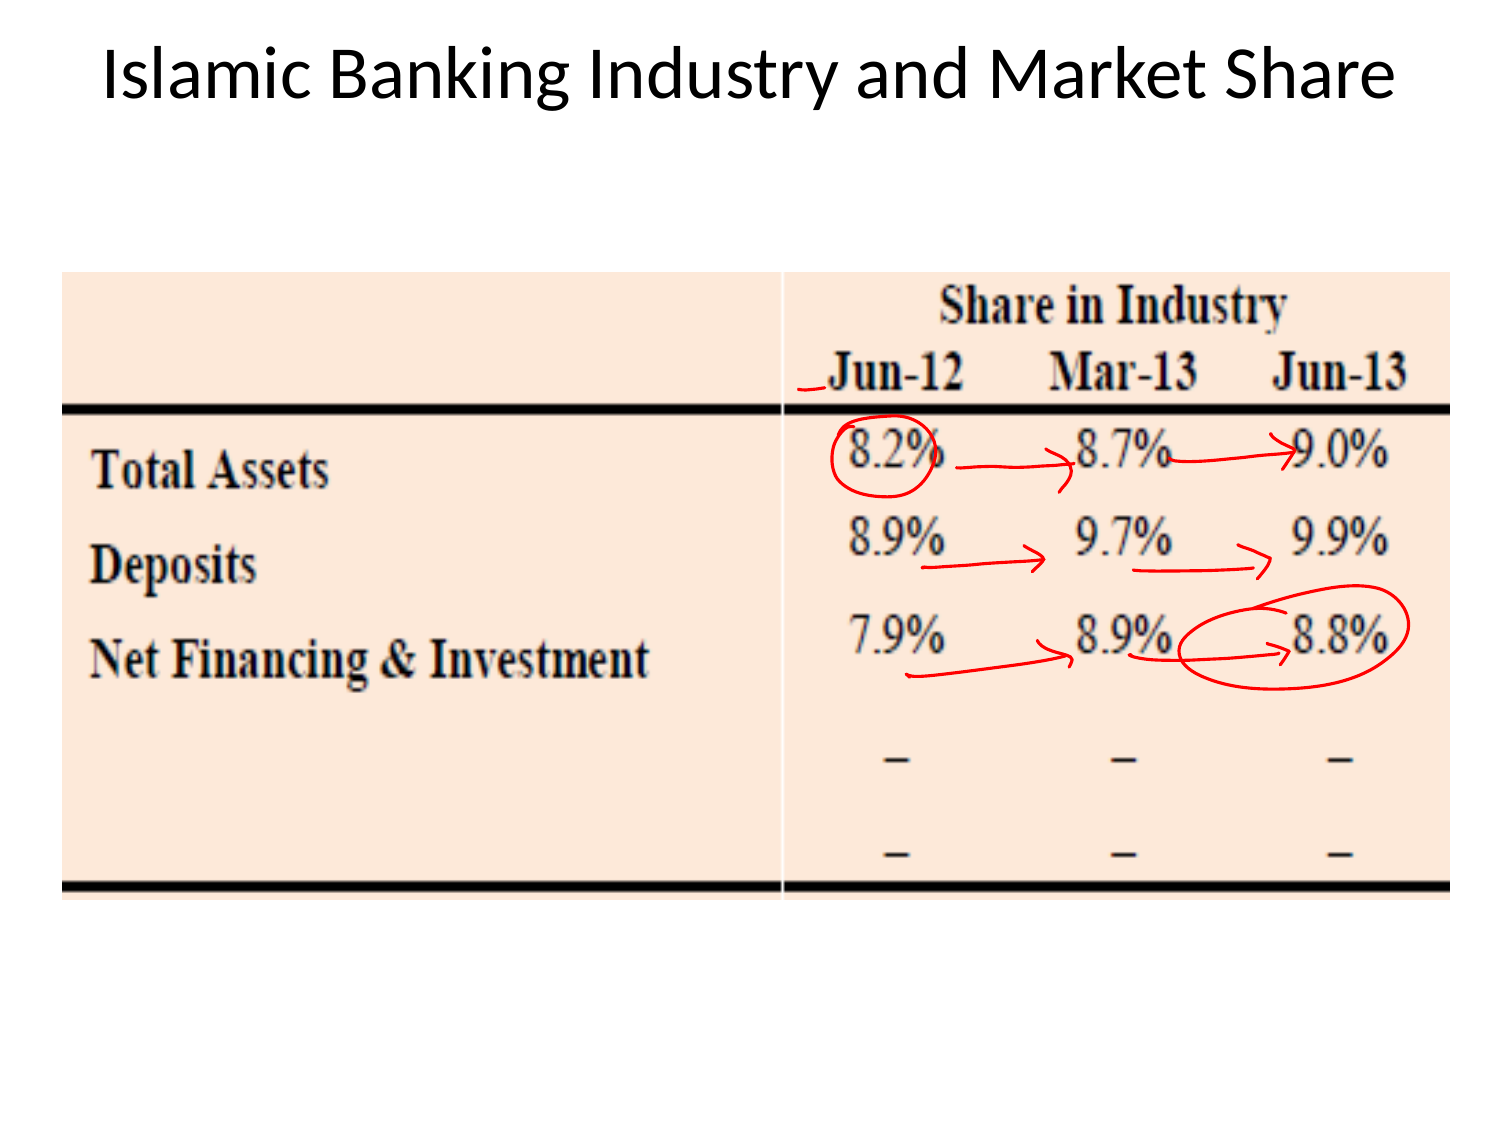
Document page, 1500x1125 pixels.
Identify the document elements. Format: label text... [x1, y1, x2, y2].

picture [62, 272, 1451, 901]
title Islamic Banking Industry and Market Share [75, 12, 1425, 125]
